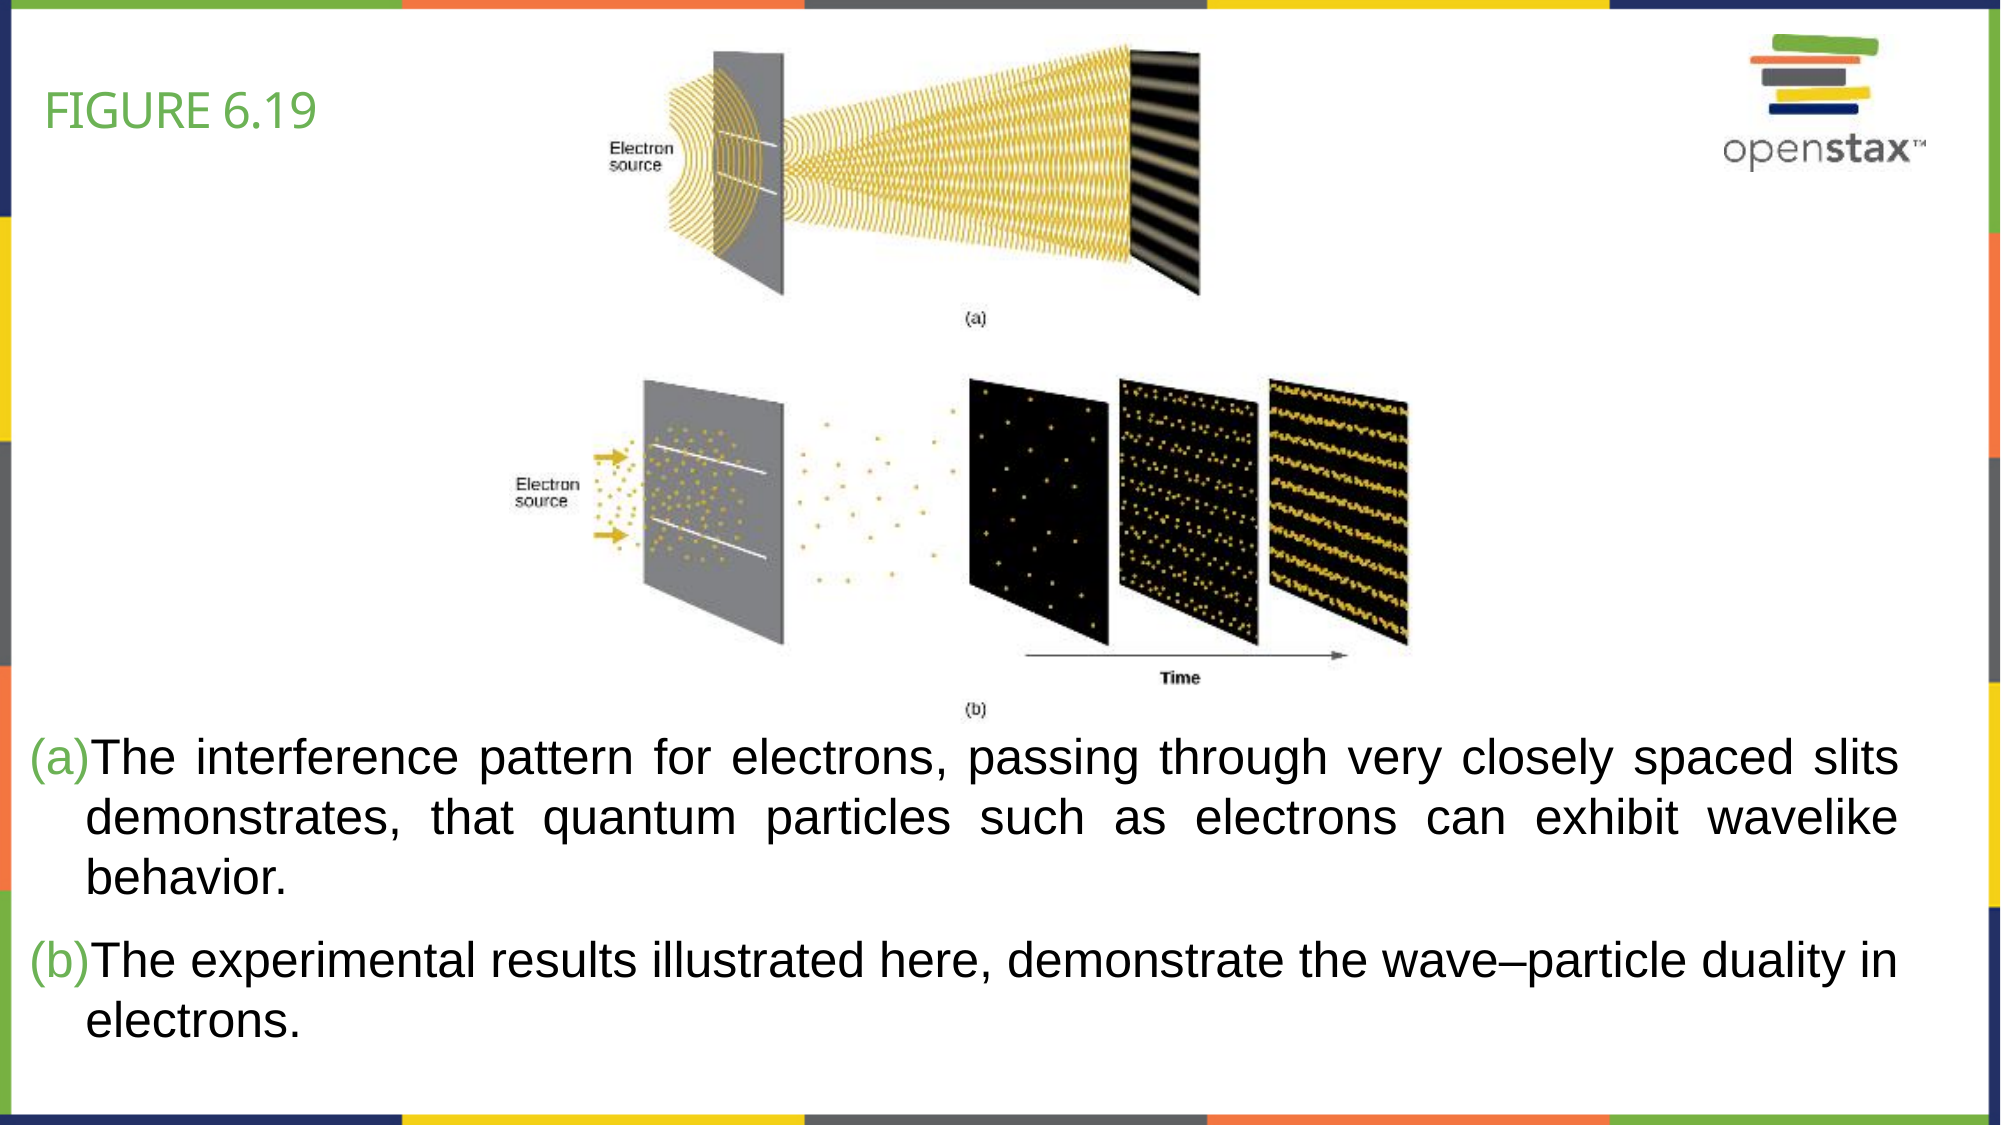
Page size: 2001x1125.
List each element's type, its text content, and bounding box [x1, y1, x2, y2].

list The interference pattern for electrons, passing through very closely spaced slits demonstrates, that quantum particles such as electrons can exhibit wavelike behavior. The experimental results illustrated here, demonstrate the wave–particle duality in electrons. [14, 717, 1915, 1053]
picture [0, 0, 2001, 1125]
title Figure 6.19 [28, 37, 401, 146]
